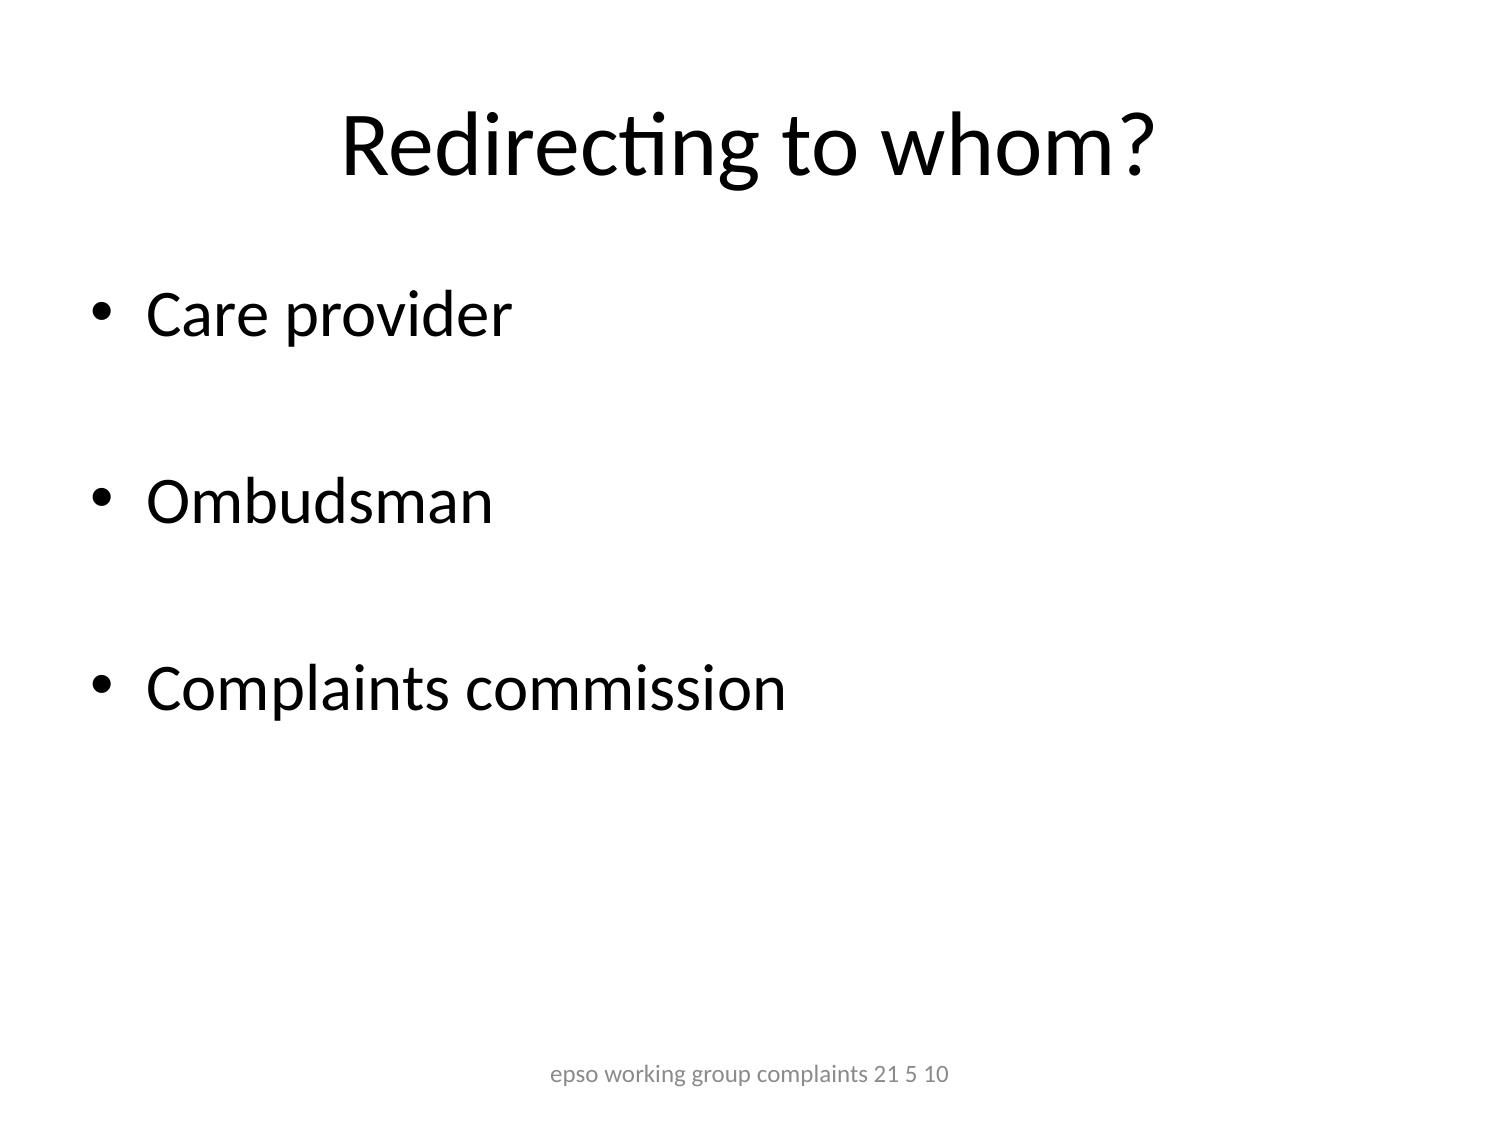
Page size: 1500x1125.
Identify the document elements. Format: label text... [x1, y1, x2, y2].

footer epso working group complaints 21 5 10 [512, 1042, 988, 1103]
title Redirecting to whom? [75, 45, 1425, 233]
list Care provider Ombudsman Complaints commission [75, 262, 1425, 1005]
